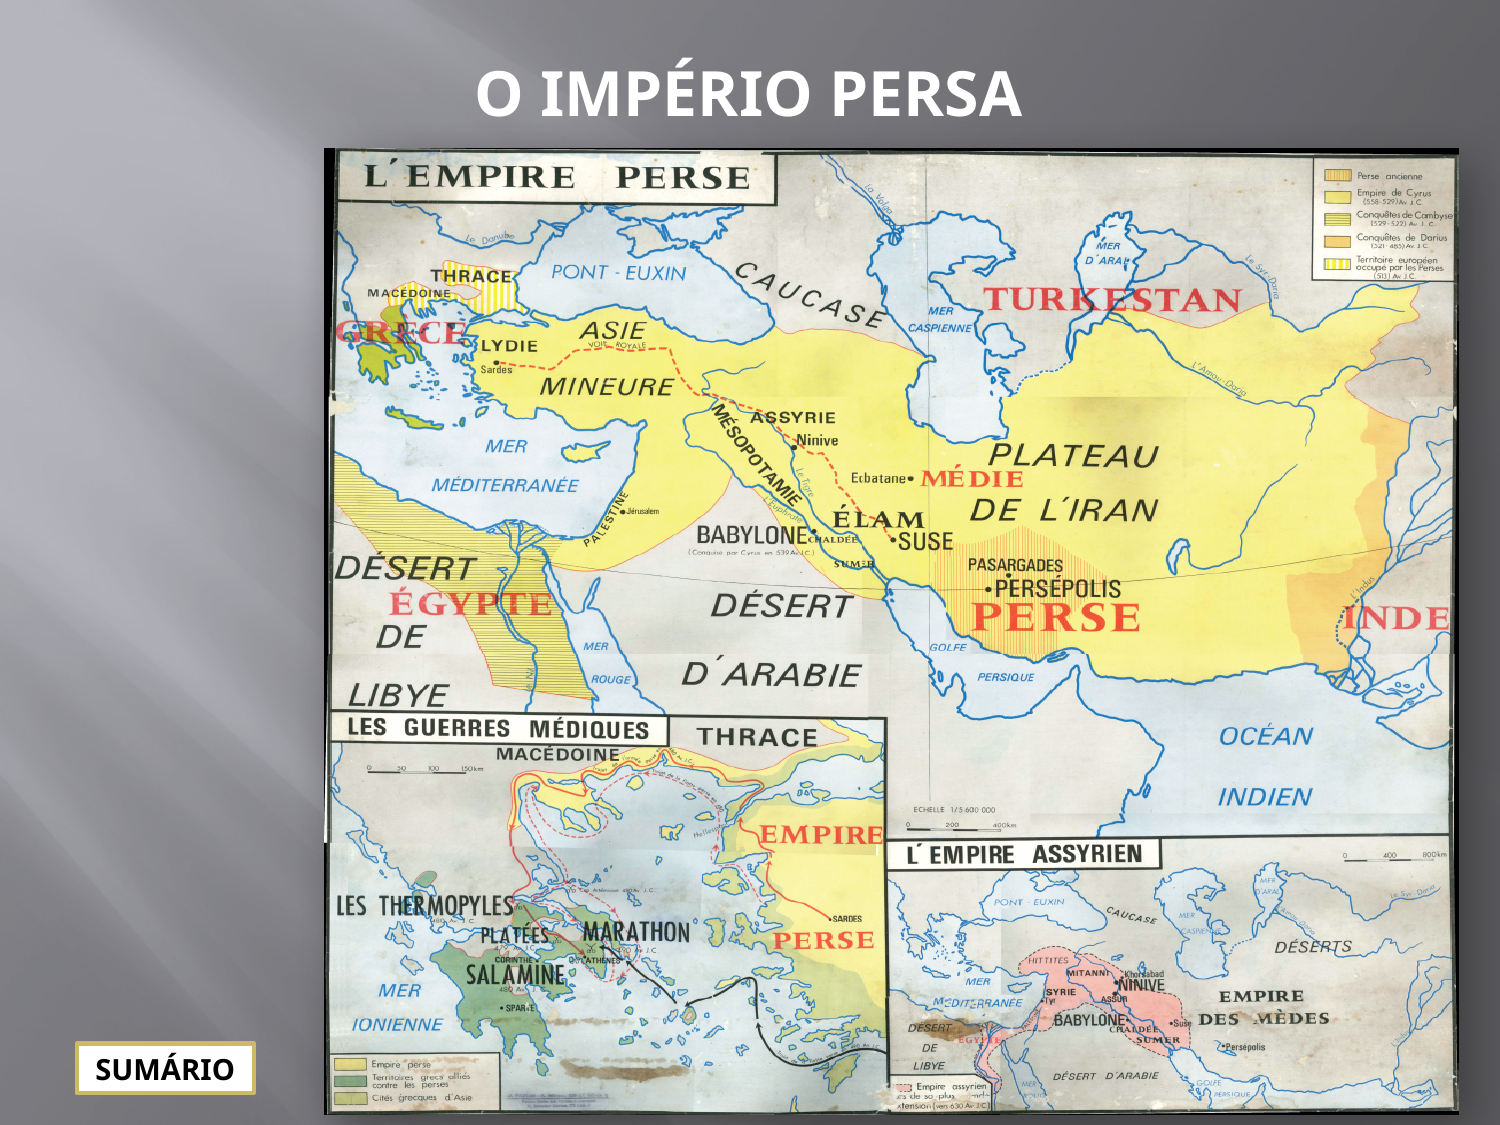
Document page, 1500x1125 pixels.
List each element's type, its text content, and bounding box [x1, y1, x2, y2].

text_box O IMPÉRIO PERSA [0, 46, 1500, 137]
picture [324, 148, 1459, 1115]
text_box SUMÁRIO [75, 1041, 256, 1095]
